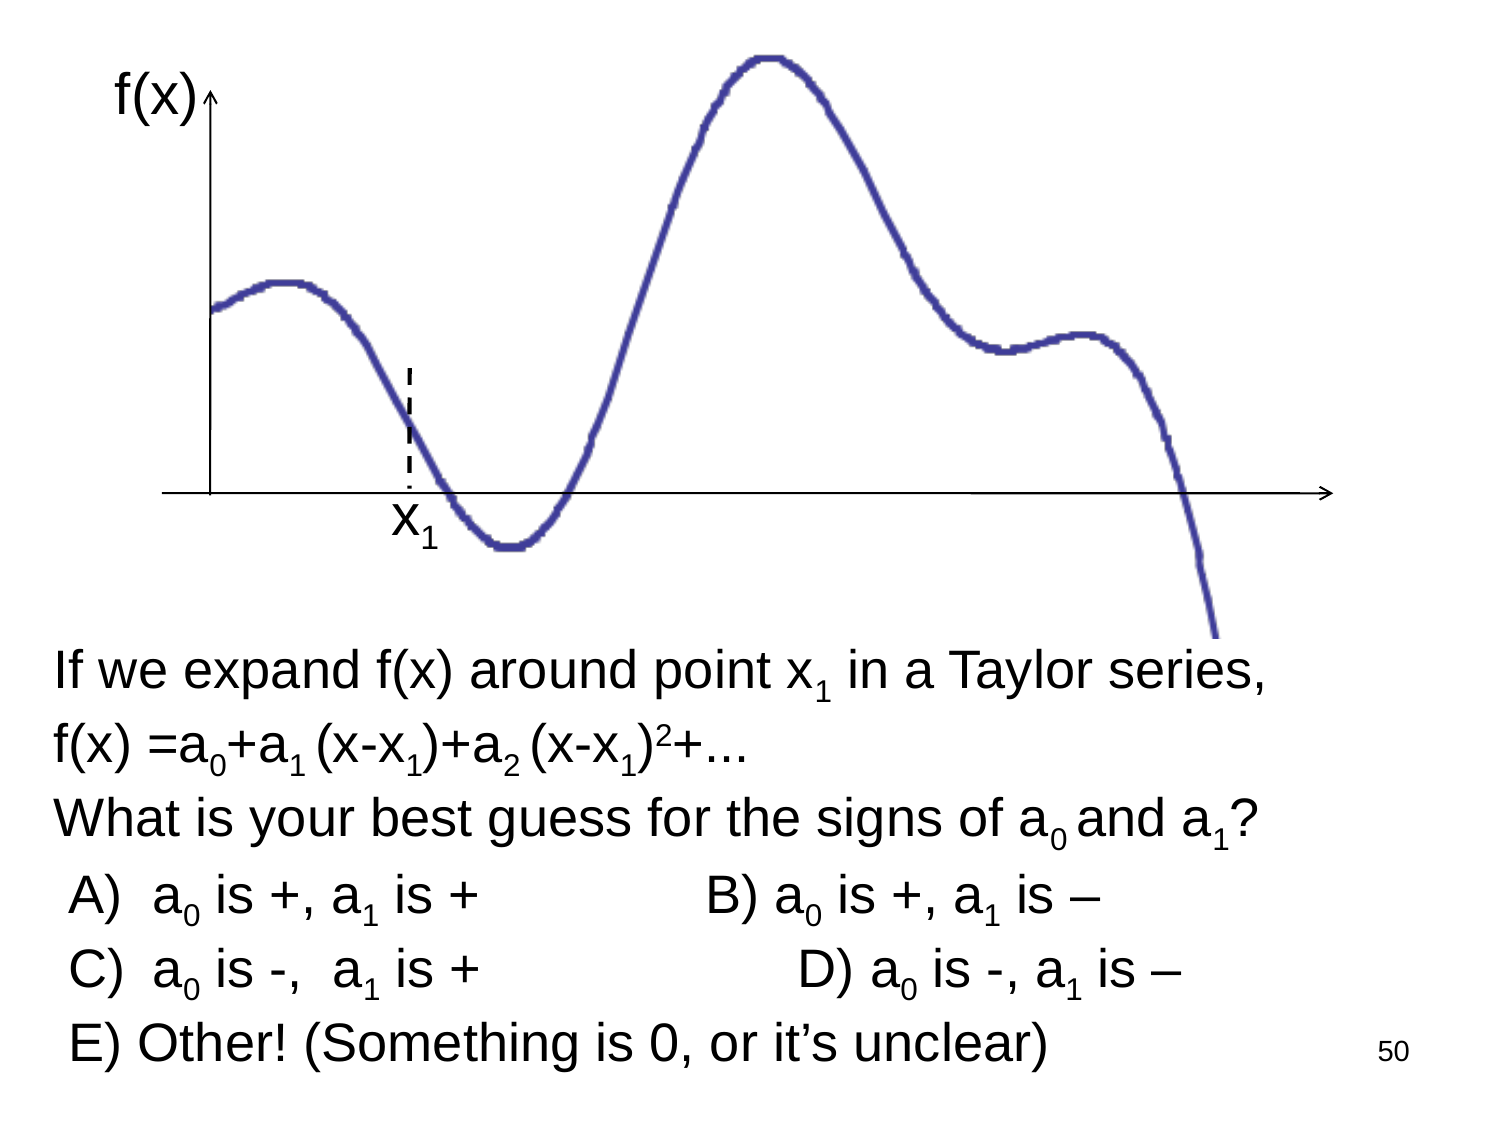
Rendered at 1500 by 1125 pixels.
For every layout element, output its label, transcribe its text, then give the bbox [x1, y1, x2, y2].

text_box If we expand f(x) around point x1 in a Taylor series, f(x) =a0+a1 (x-x1)+a2 (x-x1)2+... What is your best guess for the signs of a0 and a1? [39, 627, 1443, 864]
text_box f(x) [100, 48, 204, 134]
picture [209, 4, 1239, 492]
slide_number 50 [1074, 1024, 1426, 1103]
text_box a0 is +, a1 is + B) a0 is +, a1 is – a0 is -, a1 is + D) a0 is -, a1 is – E) Other! (Something is 0, or it’s unclear) [53, 864, 1198, 1080]
picture [209, 494, 1239, 639]
